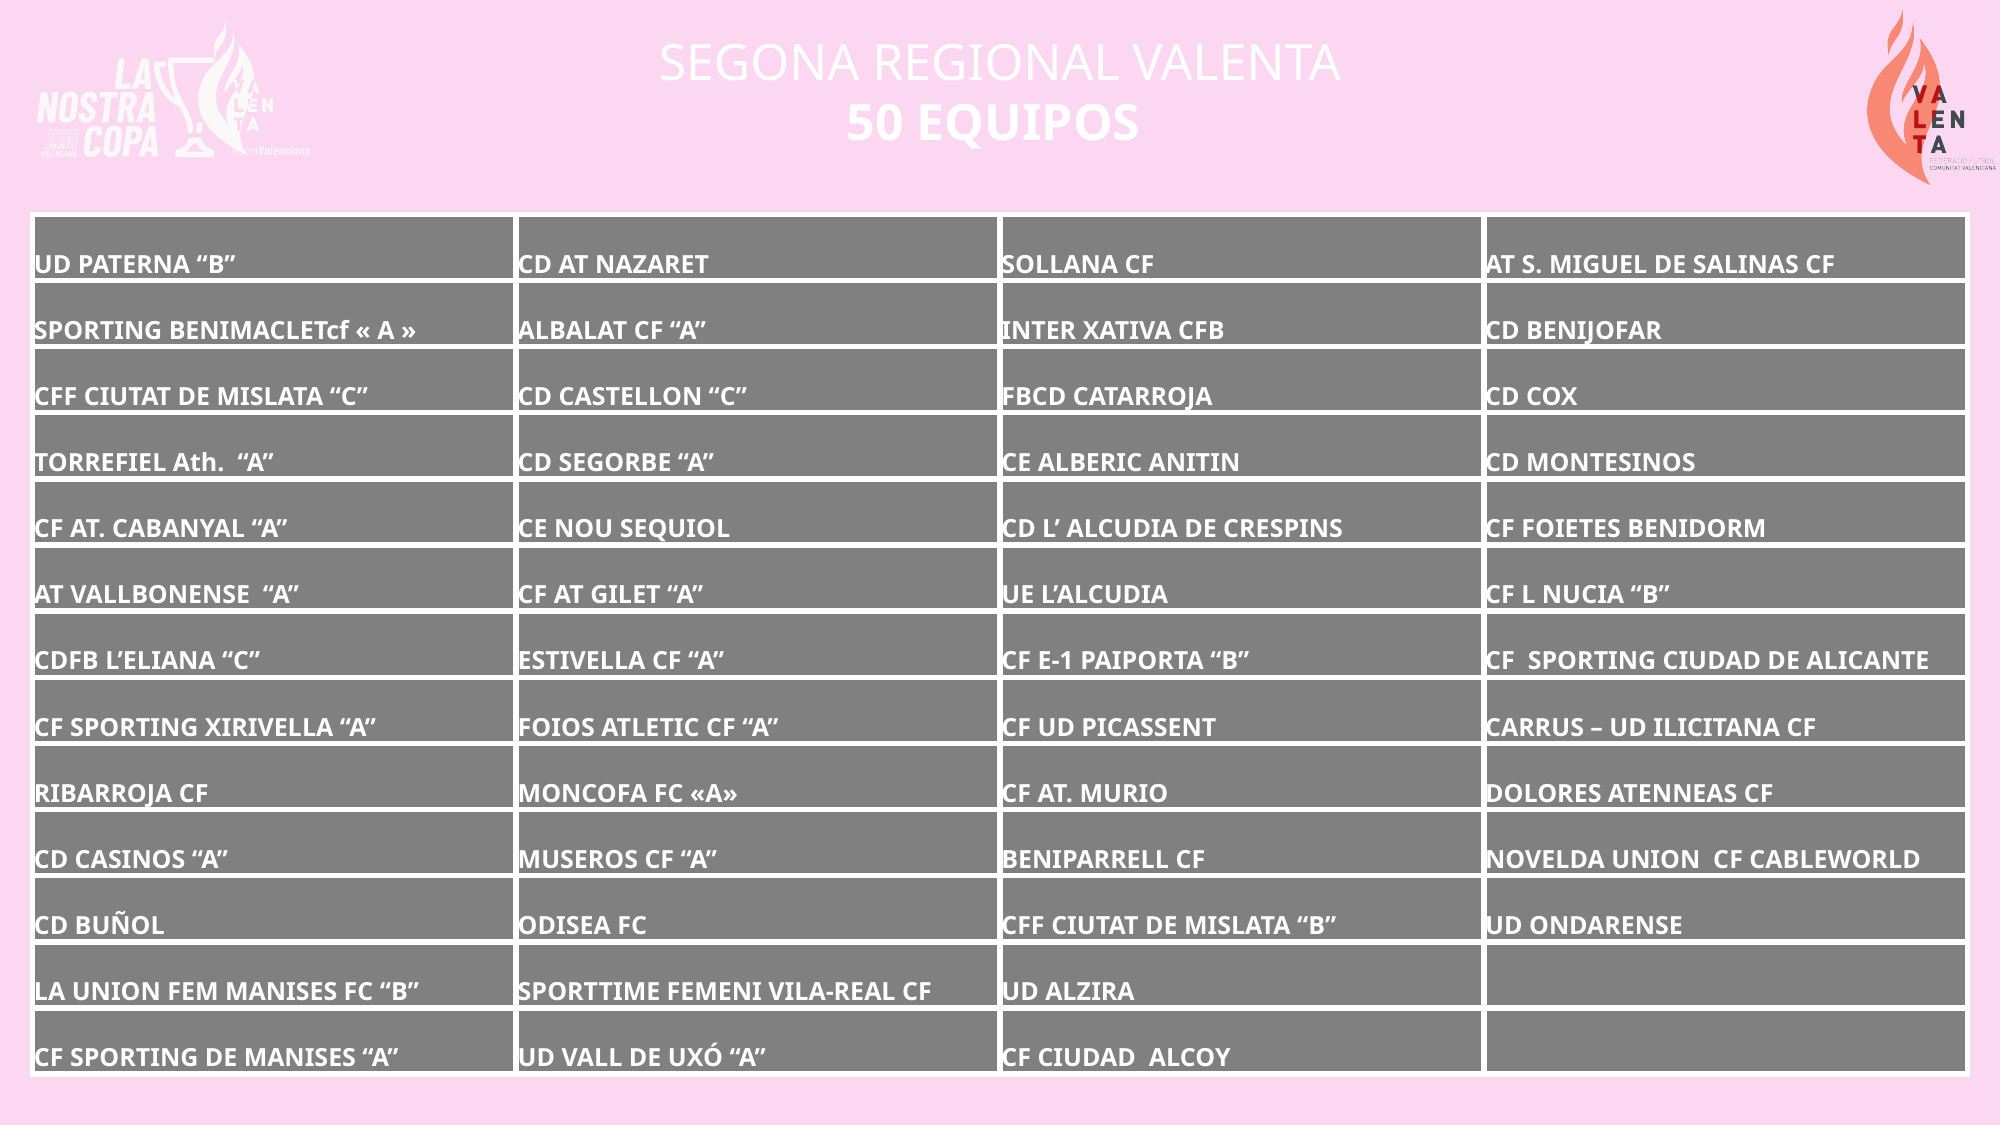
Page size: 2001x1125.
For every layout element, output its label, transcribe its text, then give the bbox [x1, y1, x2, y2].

table_cell FOIOS ATLETIC CF “A” [519, 680, 997, 741]
table_cell UD ALZIRA [1003, 945, 1481, 1005]
table_cell CF AT. MURIO [1003, 746, 1481, 807]
table_cell CD CASINOS “A” [35, 812, 513, 873]
table_cell CD L’ ALCUDIA DE CRESPINS [1003, 482, 1481, 542]
table_header CD AT NAZARET [519, 217, 997, 278]
picture [1863, 3, 2000, 191]
text_box SEGONA REGIONAL VALENTA 50 EQUIPOS [500, 23, 1500, 158]
table_cell BENIPARRELL CF [1003, 812, 1481, 873]
table_cell TORREFIEL Ath. “A” [35, 415, 513, 476]
table_cell LA UNION FEM MANISES FC “B” [35, 945, 513, 1005]
table_cell CF SPORTING XIRIVELLA “A” [35, 680, 513, 741]
picture [37, 15, 310, 182]
table_cell CD BUÑOL [35, 878, 513, 939]
table_cell CF CIUDAD ALCOY [1003, 1011, 1481, 1071]
table_cell AT VALLBONENSE “A” [35, 548, 513, 608]
table_header AT S. MIGUEL DE SALINAS CF [1487, 217, 1965, 278]
table_cell CF AT GILET “A” [519, 548, 997, 608]
table_cell CF AT. CABANYAL “A” [35, 482, 513, 542]
table_cell SPORTTIME FEMENI VILA-REAL CF [519, 945, 997, 1005]
table_cell CD SEGORBE “A” [519, 415, 997, 476]
table_cell SPORTING BENIMACLETcf « A » [35, 283, 513, 344]
table_cell DOLORES ATENNEAS CF [1487, 746, 1965, 807]
table_cell RIBARROJA CF [35, 746, 513, 807]
table_cell CF UD PICASSENT [1003, 680, 1481, 741]
table_cell CF E-1 PAIPORTA “B” [1003, 614, 1481, 675]
table_cell [1487, 945, 1965, 1005]
table_cell FBCD CATARROJA [1003, 349, 1481, 410]
table_cell CD CASTELLON “C” [519, 349, 997, 410]
table_cell CD COX [1487, 349, 1965, 410]
table_cell CD BENIJOFAR [1487, 283, 1965, 344]
table_cell NOVELDA UNION CF CABLEWORLD [1487, 812, 1965, 873]
table_cell CDFB L’ELIANA “C” [35, 614, 513, 675]
table_cell CE NOU SEQUIOL [519, 482, 997, 542]
table_cell CD MONTESINOS [1487, 415, 1965, 476]
table_cell INTER XATIVA CFB [1003, 283, 1481, 344]
table_header SOLLANA CF [1003, 217, 1481, 278]
table_cell UD VALL DE UXÓ “A” [519, 1011, 997, 1071]
table_cell ODISEA FC [519, 878, 997, 939]
table_cell [1487, 1011, 1965, 1071]
table_cell CF SPORTING CIUDAD DE ALICANTE [1487, 614, 1965, 675]
table_cell ALBALAT CF “A” [519, 283, 997, 344]
table_cell MONCOFA FC «A» [519, 746, 997, 807]
table_cell MUSEROS CF “A” [519, 812, 997, 873]
table_cell CFF CIUTAT DE MISLATA “B” [1003, 878, 1481, 939]
table_cell CF SPORTING DE MANISES “A” [35, 1011, 513, 1071]
table_cell CARRUS – UD ILICITANA CF [1487, 680, 1965, 741]
table_cell UE L’ALCUDIA [1003, 548, 1481, 608]
table_cell CF FOIETES BENIDORM [1487, 482, 1965, 542]
table_cell CF L NUCIA “B” [1487, 548, 1965, 608]
table_header UD PATERNA “B” [35, 217, 513, 278]
table_cell UD ONDARENSE [1487, 878, 1965, 939]
table_cell ESTIVELLA CF “A” [519, 614, 997, 675]
table_cell CE ALBERIC ANITIN [1003, 415, 1481, 476]
table_cell CFF CIUTAT DE MISLATA “C” [35, 349, 513, 410]
